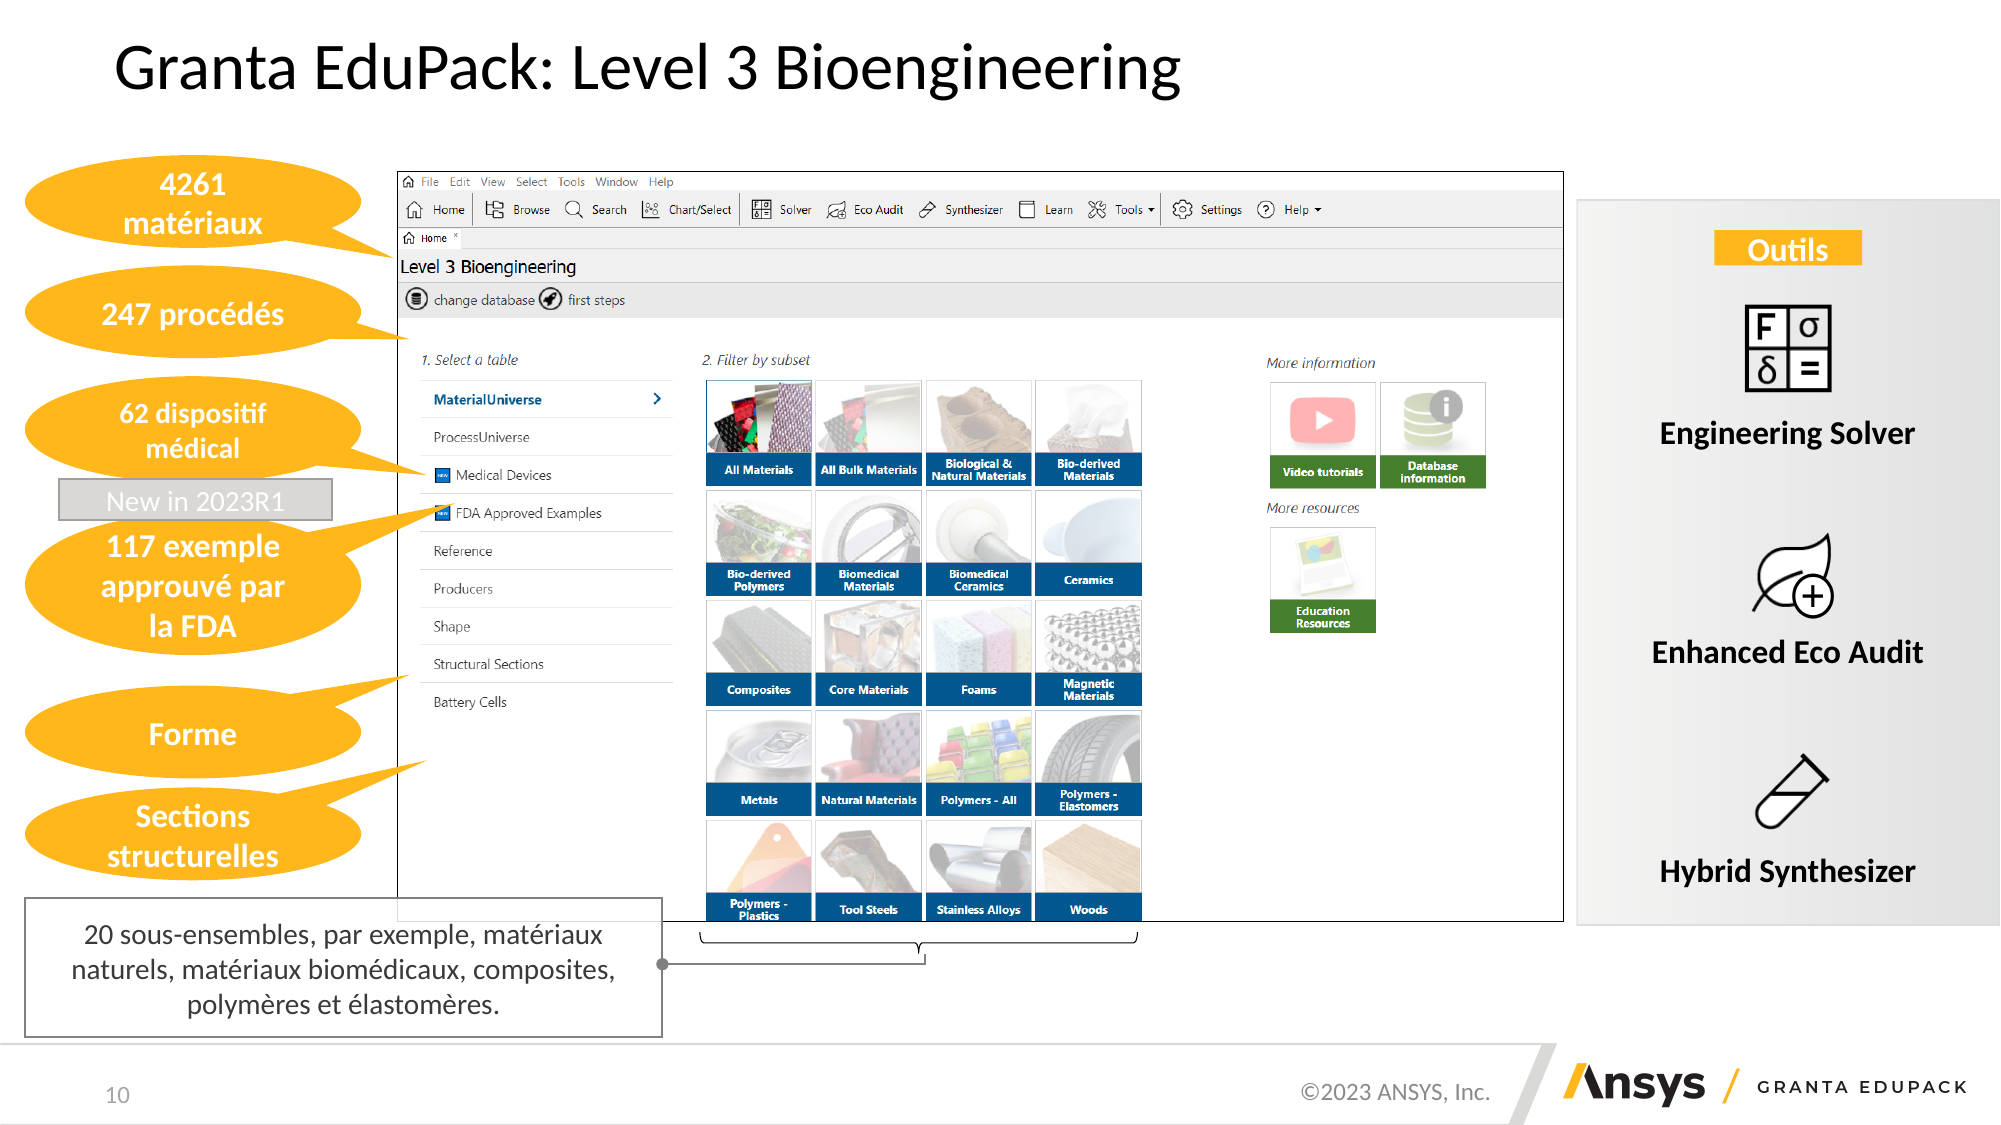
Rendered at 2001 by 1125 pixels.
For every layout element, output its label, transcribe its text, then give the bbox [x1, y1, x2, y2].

text_box 117 exemple approuvé par la FDA [23, 513, 397, 657]
text_box 247 procédés [23, 264, 397, 360]
text_box 20 sous-ensembles, par exemple, matériaux naturels, matériaux biomédicaux, composites, polymères et élastomères. [24, 897, 663, 1038]
text_box Sections structurelles [23, 766, 397, 882]
picture [0, 0, 2000, 1125]
text_box 4261 matériaux [23, 154, 395, 260]
text_box [656, 953, 926, 971]
slide_number 10 [89, 1073, 540, 1114]
title Granta EduPack: Level 3 Bioengineering [99, 24, 1900, 164]
text_box Forme [23, 675, 397, 780]
text_box [699, 932, 1138, 953]
text_box New in 2023R1 [58, 478, 333, 521]
text_box 62 dispositif médical [23, 375, 397, 478]
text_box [1576, 199, 2000, 926]
